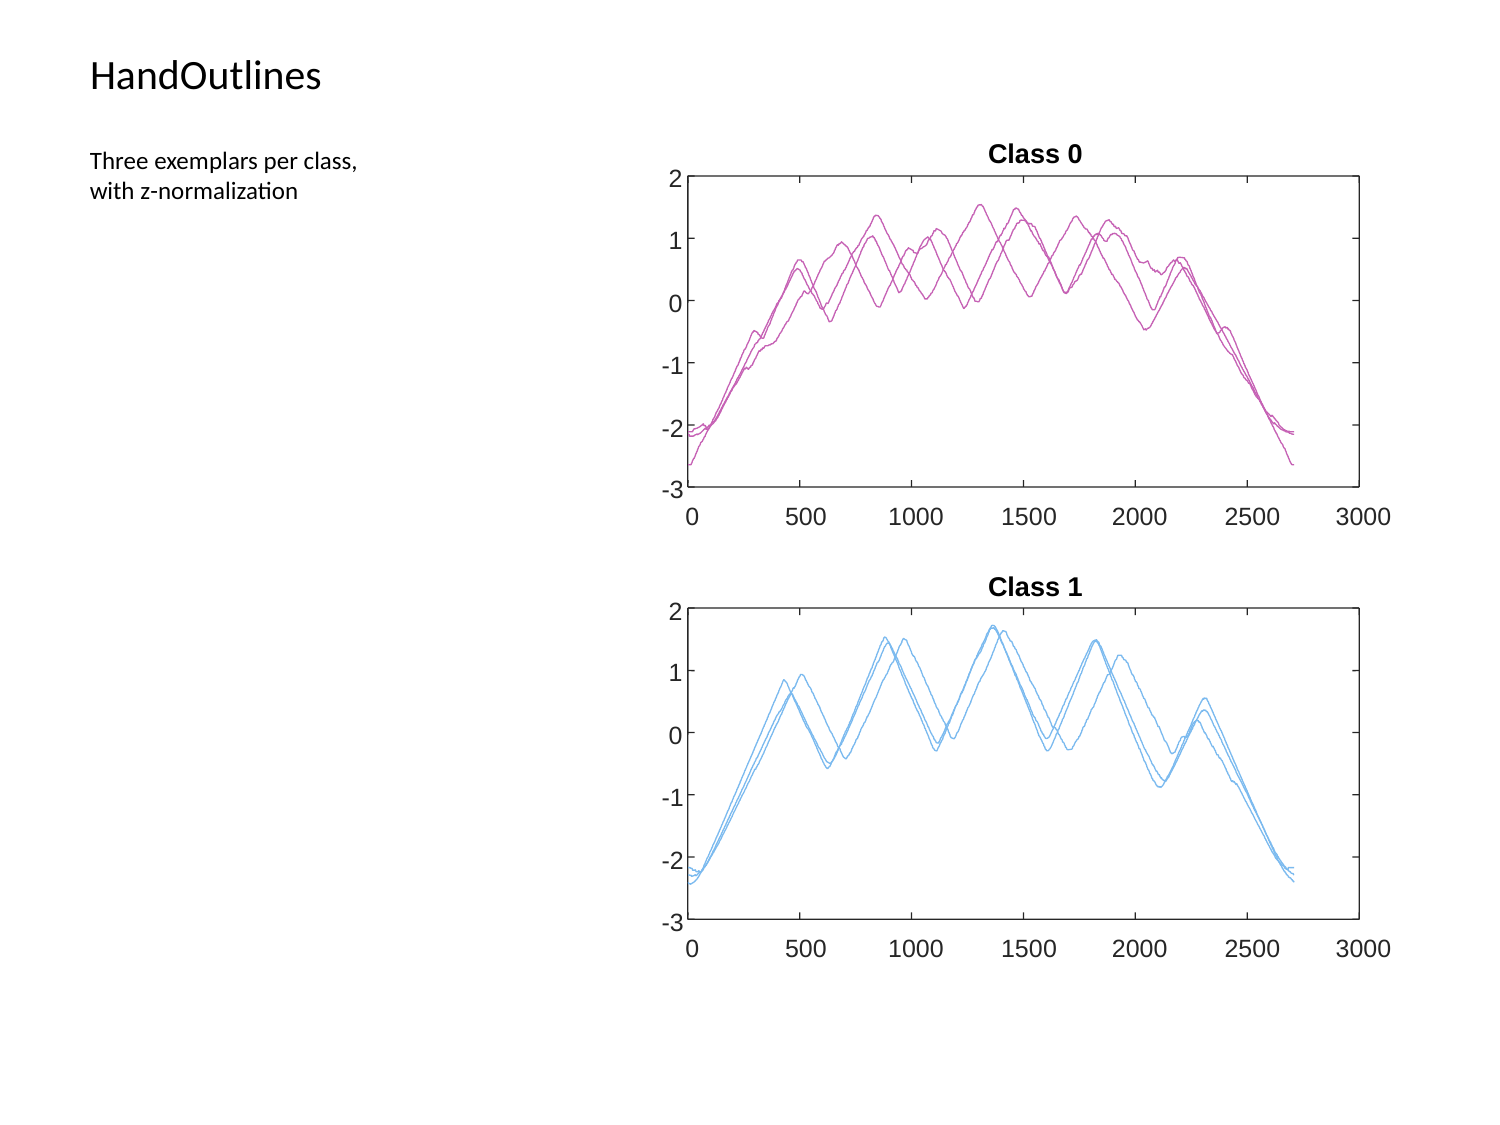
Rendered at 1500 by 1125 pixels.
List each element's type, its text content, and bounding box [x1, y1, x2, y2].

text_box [656, 136, 1397, 967]
title HandOutlines [75, 45, 450, 100]
text_box Three exemplars per class, with z-normalization [74, 137, 375, 213]
